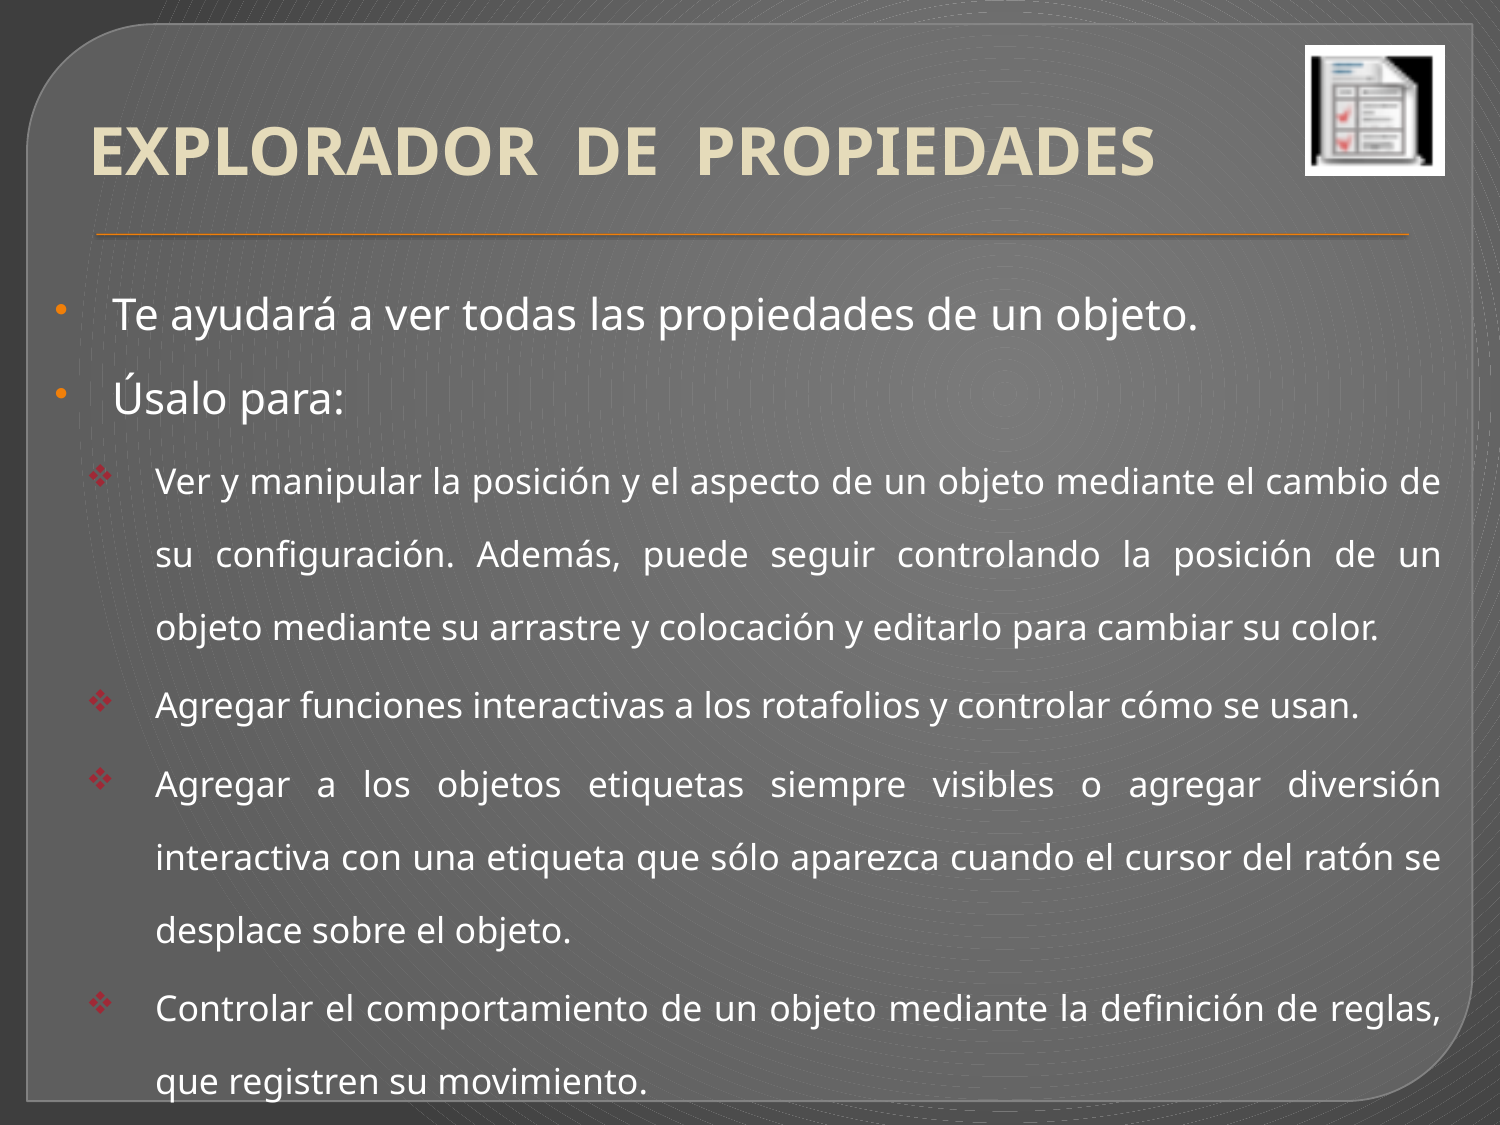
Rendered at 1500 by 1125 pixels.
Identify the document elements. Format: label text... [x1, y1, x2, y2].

picture [1304, 45, 1445, 177]
list Te ayudará a ver todas las propiedades de un objeto. Úsalo para: Ver y manipular la posición y el aspecto de un objeto mediante el cambio de su configuración. Además, puede seguir controlando la posición de un objeto mediante su arrastre y colocación y editarlo para cambiar su color. Agregar funciones interactivas a los rotafolios y controlar cómo se usan. Agregar a los objetos etiquetas siempre visibles o agregar diversión interactiva con una etiqueta que sólo aparezca cuando el cursor del ratón se desplace sobre el objeto. Controlar el comportamiento de un objeto mediante la definición de reglas, que registren su movimiento. [41, 278, 1459, 1125]
title EXPLORADOR DE PROPIEDADES [64, 0, 1500, 197]
